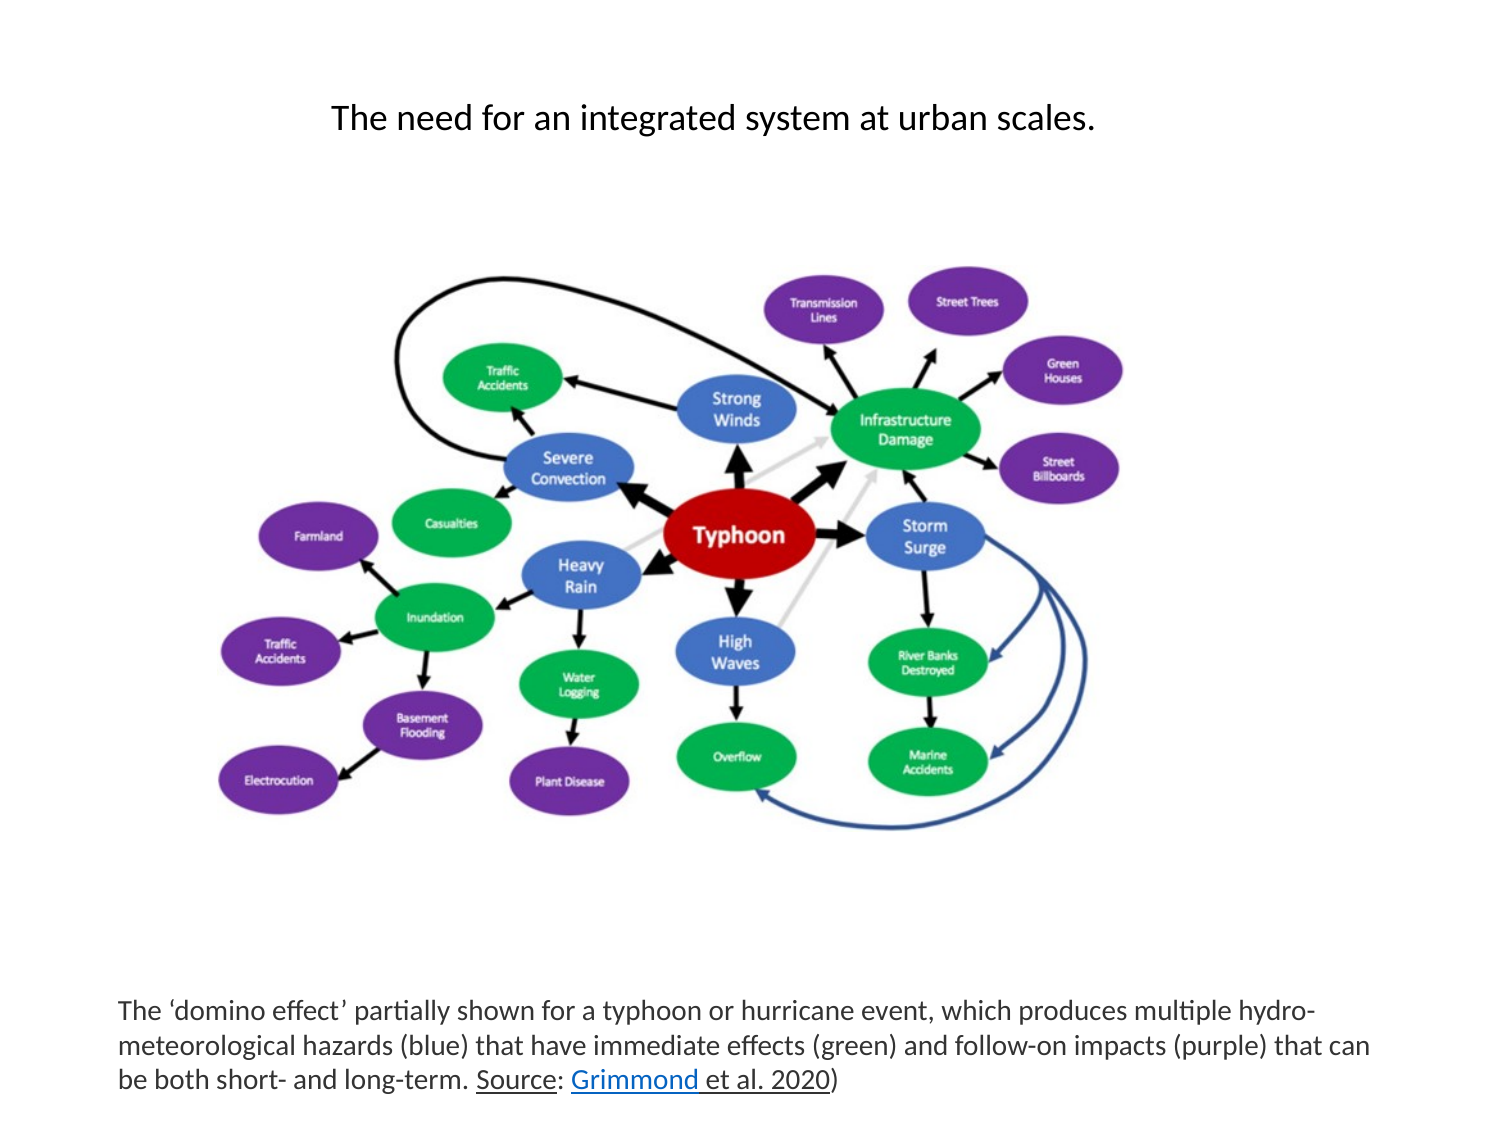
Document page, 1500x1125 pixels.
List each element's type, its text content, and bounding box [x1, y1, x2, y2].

picture [217, 265, 1125, 832]
text_box The need for an integrated system at urban scales. [316, 85, 1113, 145]
text_box The ‘domino effect’ partially shown for a typhoon or hurricane event, which produces multiple hydro-meteorological hazards (blue) that have immediate effects (green) and follow-on impacts (purple) that can be both short- and long-term. Source: Grimmond et al. 2020) [103, 983, 1400, 1104]
